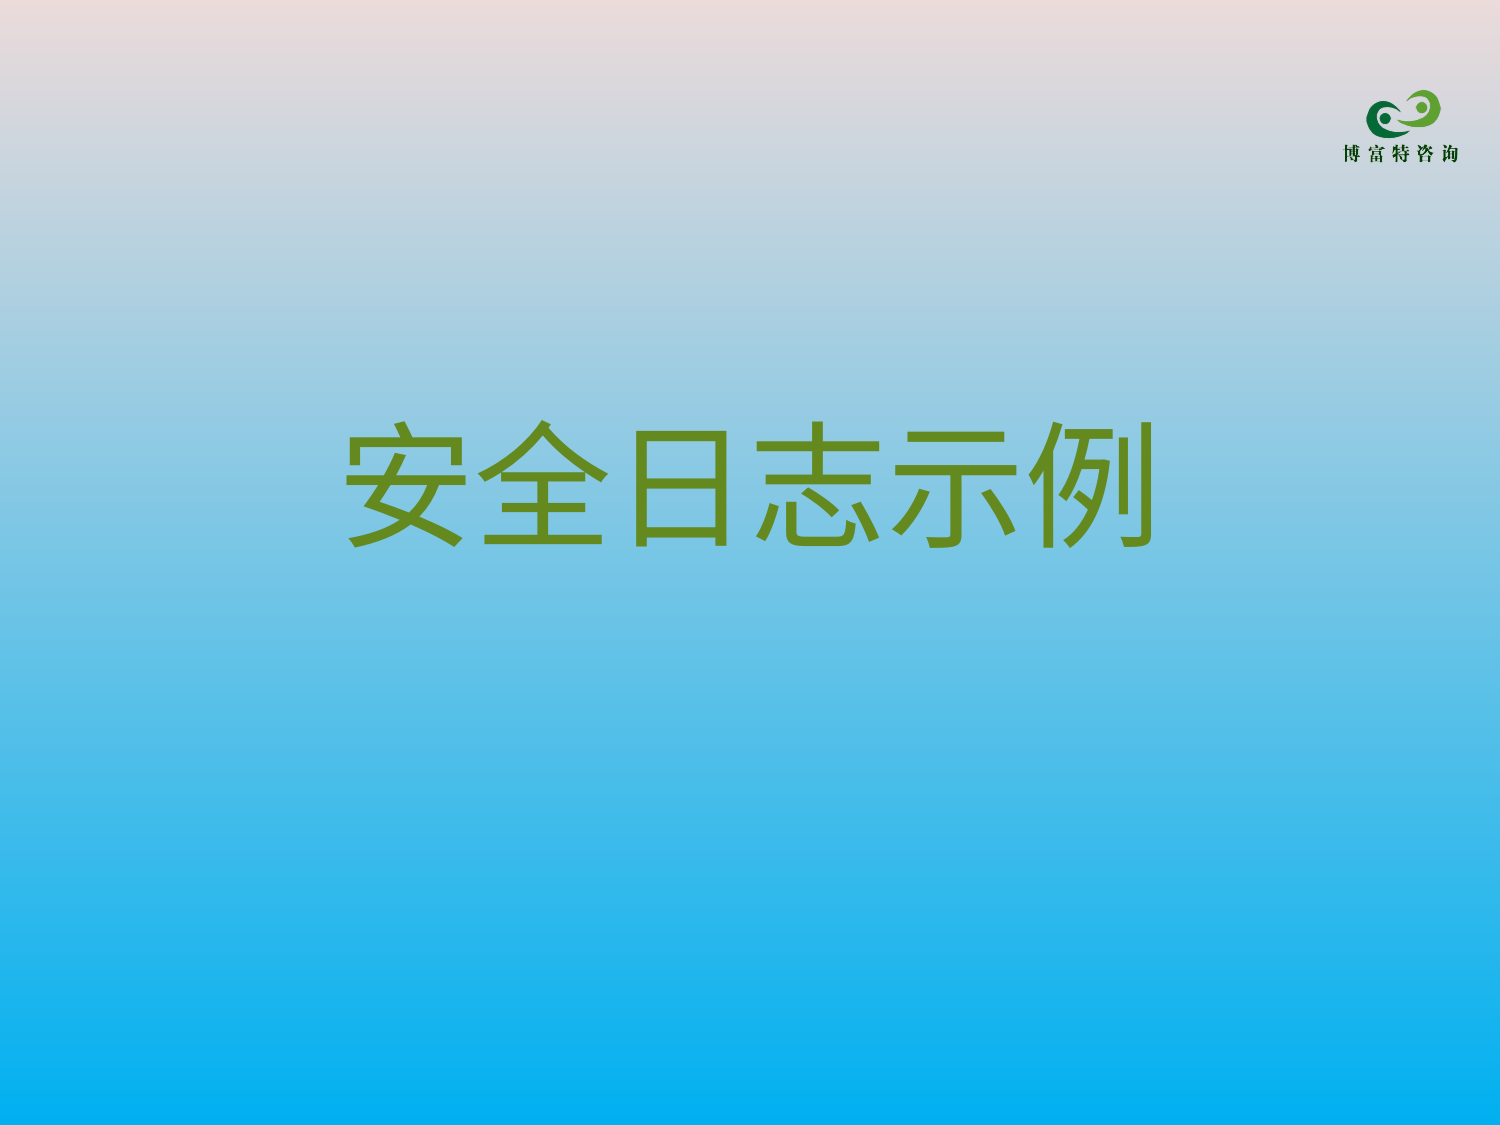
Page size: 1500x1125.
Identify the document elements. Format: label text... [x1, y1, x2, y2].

list 安全日志示例 [74, 392, 1426, 579]
picture [1329, 89, 1477, 165]
